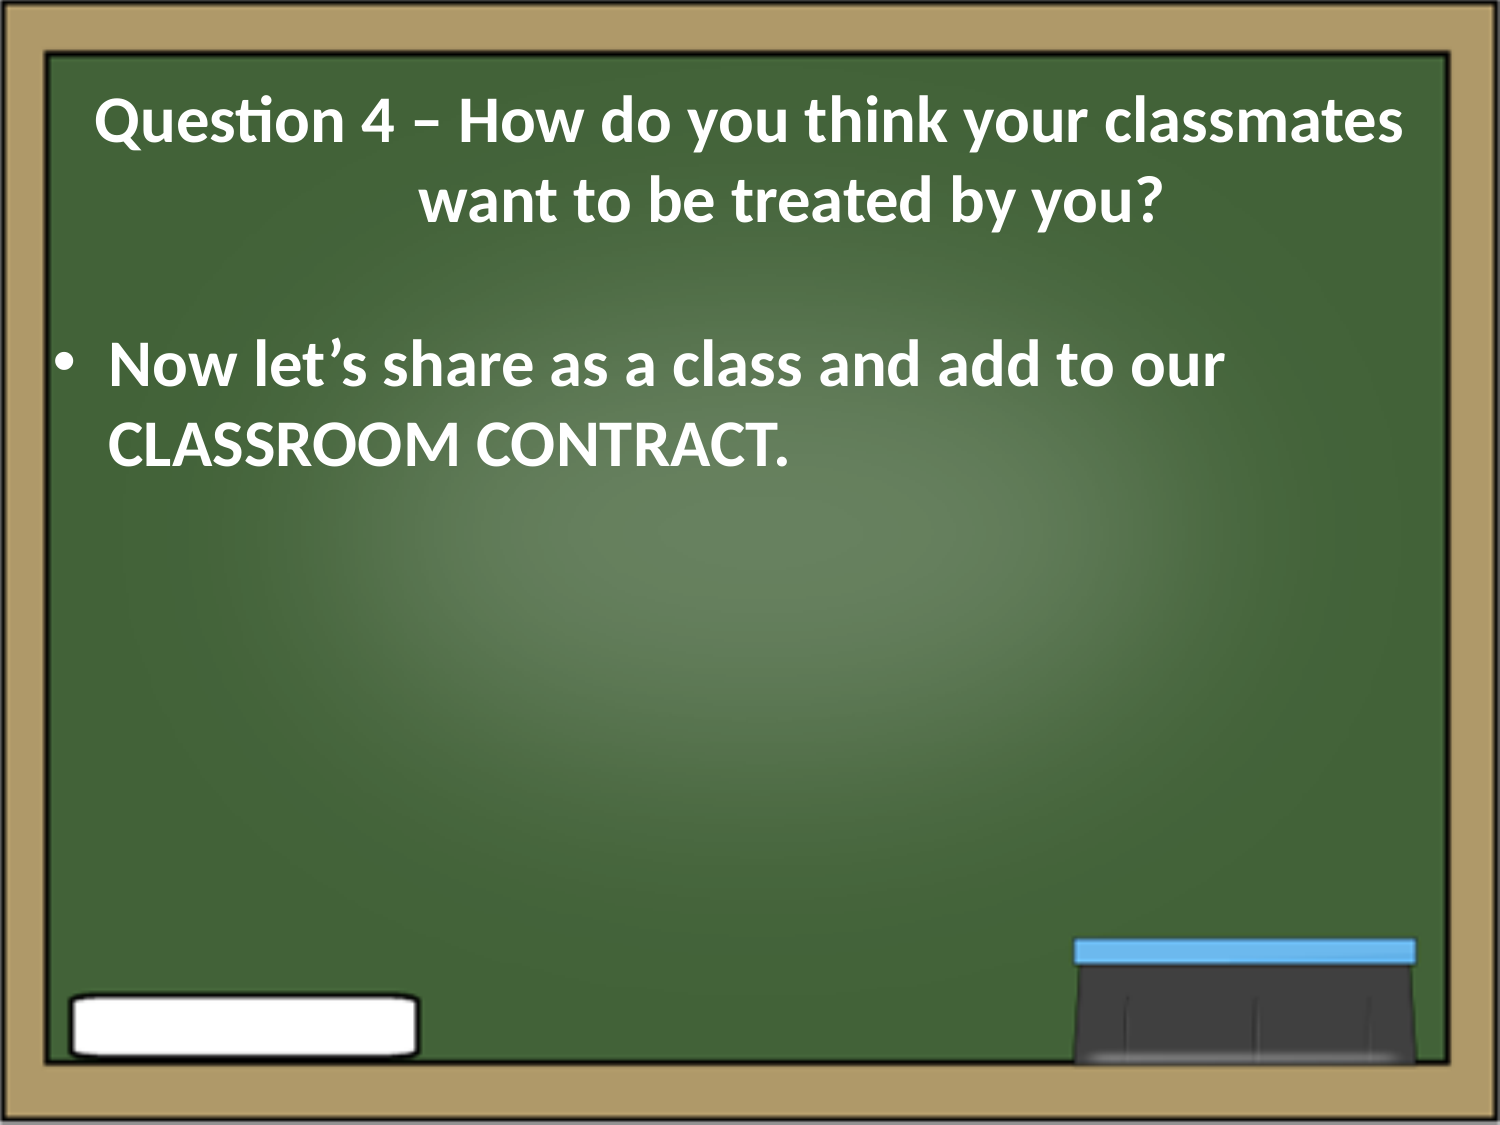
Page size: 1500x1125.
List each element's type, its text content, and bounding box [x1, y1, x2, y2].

picture [0, 0, 1500, 1125]
title Question 4 – How do you think your classmates want to be treated by you? [75, 62, 1425, 250]
list Now let’s share as a class and add to our CLASSROOM CONTRACT. [37, 312, 1425, 1055]
